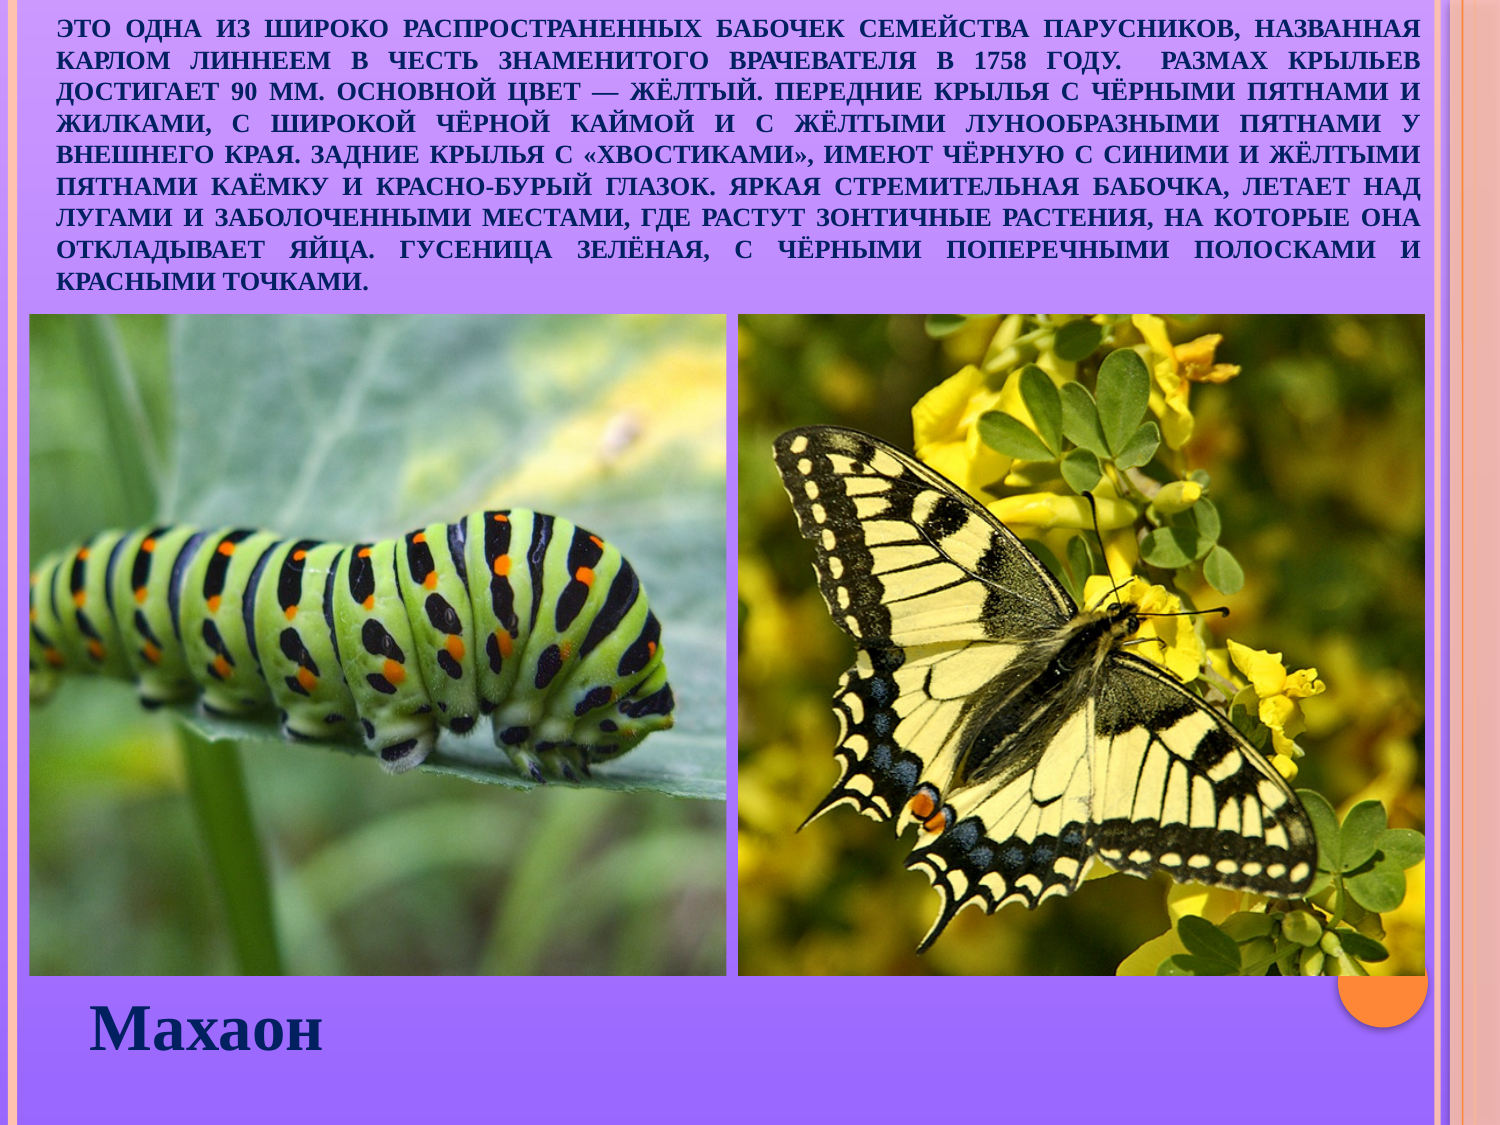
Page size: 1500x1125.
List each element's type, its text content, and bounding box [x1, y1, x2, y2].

picture [737, 313, 1426, 977]
list Махаон [75, 980, 1329, 1062]
picture [28, 313, 727, 977]
title Это одна из широко распространенных бабочек семейства парусников, названная Карлом Линнеем в честь знаменитого врачевателя в 1758 году. Размах крыльев достигает 90 мм. Основной цвет — жёлтый. Передние крылья с чёрными пятнами и жилками, с широкой чёрной каймой и с жёлтыми лунообразными пятнами у внешнего края. Задние крылья с «хвостиками», имеют чёрную с синими и жёлтыми пятнами каёмку и красно-бурый глазок. Яркая стремительная бабочка, летает над лугами и заболоченными местами, где растут зонтичные растения, на которые она откладывает яйца. Гусеница зелёная, с чёрными поперечными полосками и красными точками. [41, 0, 1436, 303]
